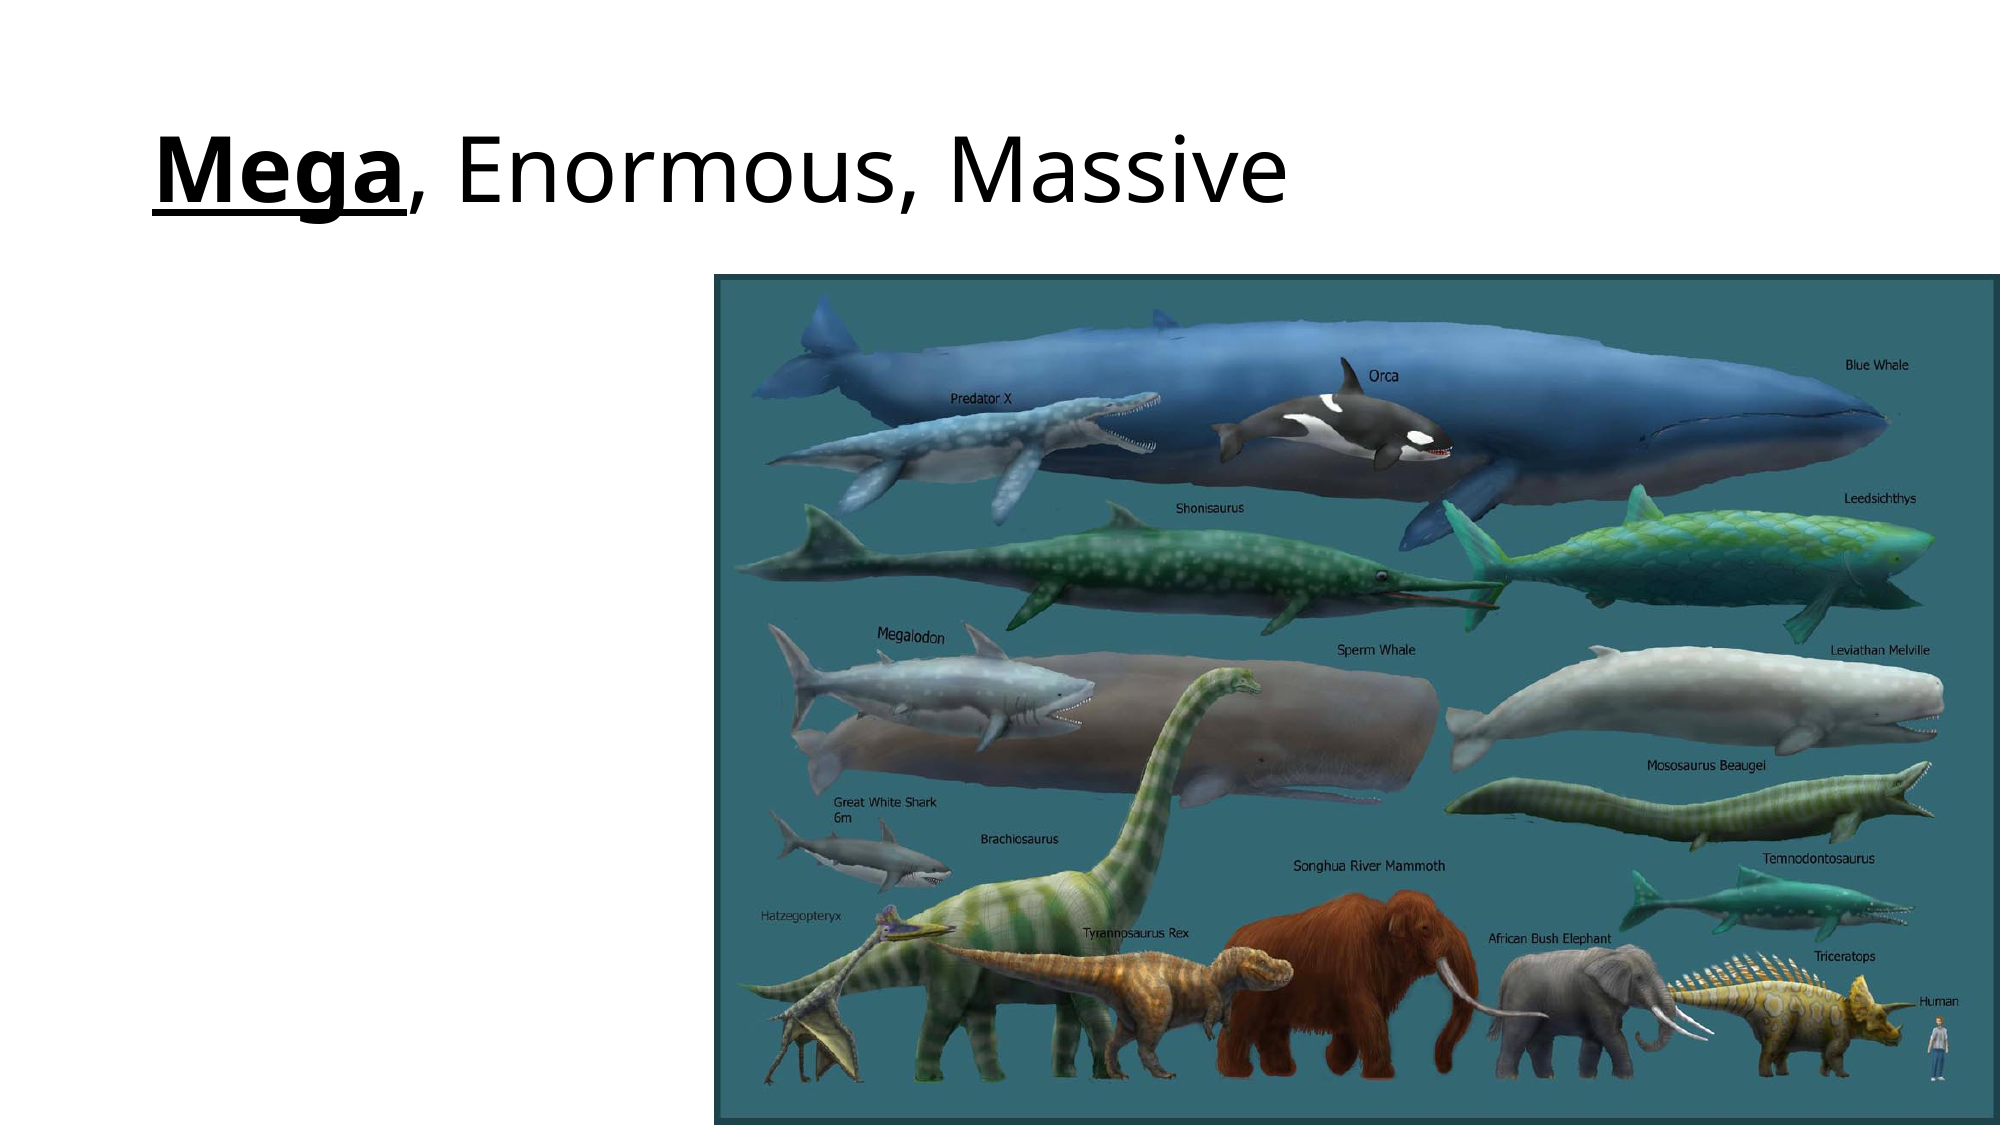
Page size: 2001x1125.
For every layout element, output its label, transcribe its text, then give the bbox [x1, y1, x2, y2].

title Mega, Enormous, Massive [137, 59, 1863, 278]
picture [714, 274, 2000, 1125]
